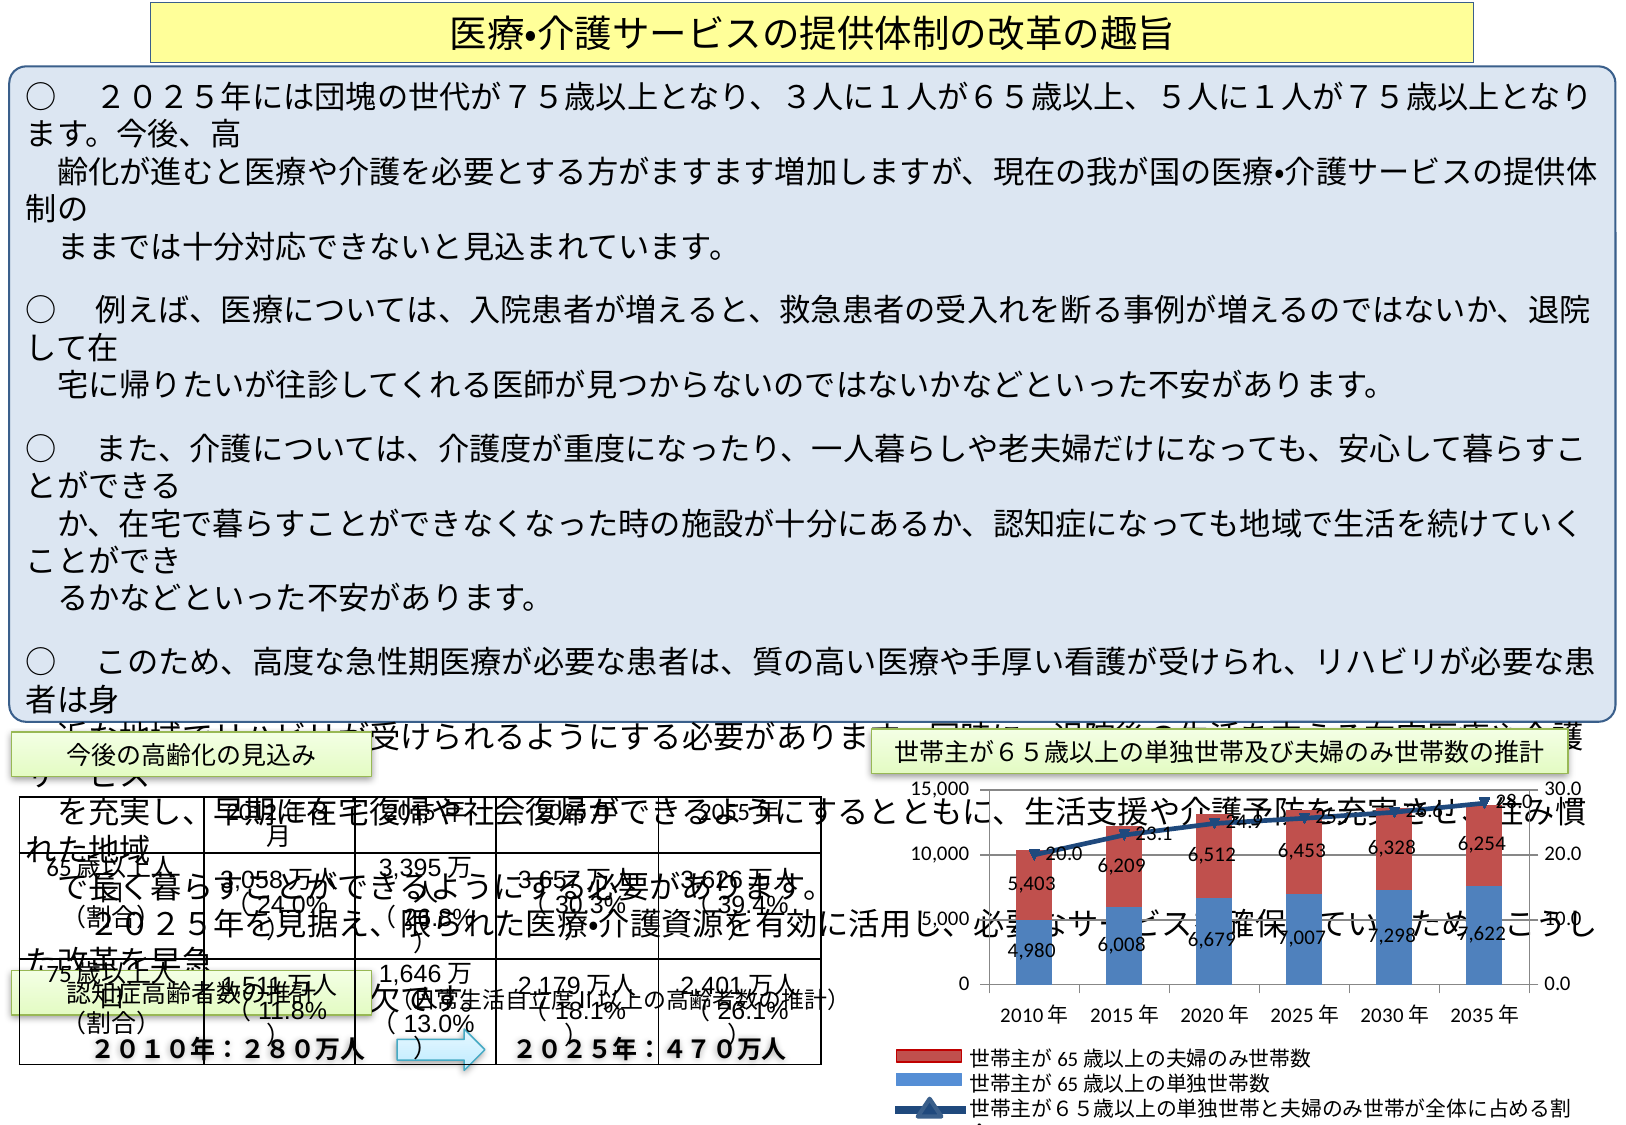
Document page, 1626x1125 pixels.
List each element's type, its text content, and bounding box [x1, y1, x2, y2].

text_box 今後の高齢化の見込み [11, 731, 372, 777]
table_cell 3,657万人 （30.3%） [497, 854, 658, 958]
table_header [20, 798, 203, 852]
text_box （日常生活自立度Ⅱ以上の高齢者数の推計） [822, 978, 874, 1022]
table_header 2025年 [497, 798, 658, 852]
text_box [463, 1065, 471, 1072]
table_cell 75歳以上人口 （割合） [20, 960, 203, 1064]
table_cell 1,511万人 （11.8%） [205, 960, 354, 1064]
table_cell 3,058万人 （24.0%） [205, 854, 354, 958]
table_cell 3,626万人 （39.4%） [659, 854, 820, 958]
table_header 2012年８月 [205, 798, 354, 852]
table_header 2015年 [356, 798, 495, 852]
text_box 世帯主が６５歳以上の単独世帯及び夫婦のみ世帯数の推計 [871, 728, 1569, 774]
text_box 医療・介護サービスの提供体制の改革の趣旨 [150, 2, 1474, 63]
table_cell 1,646万人 （13.0%） [356, 960, 495, 1064]
table_header 2055年 [659, 798, 820, 852]
text_box 認知症高齢者数の推計 [11, 970, 19, 1016]
table_cell 2,401万人 （26.1%） [659, 960, 820, 1064]
table_cell 65歳以上人口 （割合） [20, 854, 203, 958]
text_box ○ ２０２５年には団塊の世代が７５歳以上となり、３人に１人が６５歳以上、５人に１人が７５歳以上となります。今後、高 齢化が進むと医療や介護を必要とする方がますます増加しますが、現在の我が国の医療・介護サービスの提供体制の ままでは十分対応できないと見込まれています。 ○ 例えば、医療については、入院患者が増えると、救急患者の受入れを断る事例が増えるのではないか、退院して在 宅に帰りたいが往診してくれる医師が見つからないのではないかなどといった不安があります。 ○ また、介護については、介護度が重度になったり、一人暮らしや老夫婦だけになっても、安心して暮らすことができる か、在宅で暮らすことができなくなった時の施設が十分にあるか、認知症になっても地域で生活を続けていくことができ るかなどといった不安があります。 ○ このため、高度な急性期医療が必要な患者は、質の高い医療や手厚い看護が受けられ、リハビリが必要な患者は身 近な地域でリハビリが受けられるようにする必要があります。同時に、退院後の生活を支える在宅医療や介護サービス を充実し、早期に在宅復帰や社会復帰ができるようにするとともに、生活支援や介護予防を充実させ、住み慣れた地域 で長く暮らすことができるようにする必要があります。 ２０２５年を見据え、限られた医療・介護資源を有効に活用し、必要なサービスを確保していくため、こうした改革を早急 に実施することが不可欠です。 [7, 64, 1618, 724]
table_cell 3,395万人 （26.8%） [356, 854, 495, 958]
table_cell 2,179万人 （18.1%） [497, 960, 658, 1064]
chart [893, 771, 1605, 1125]
